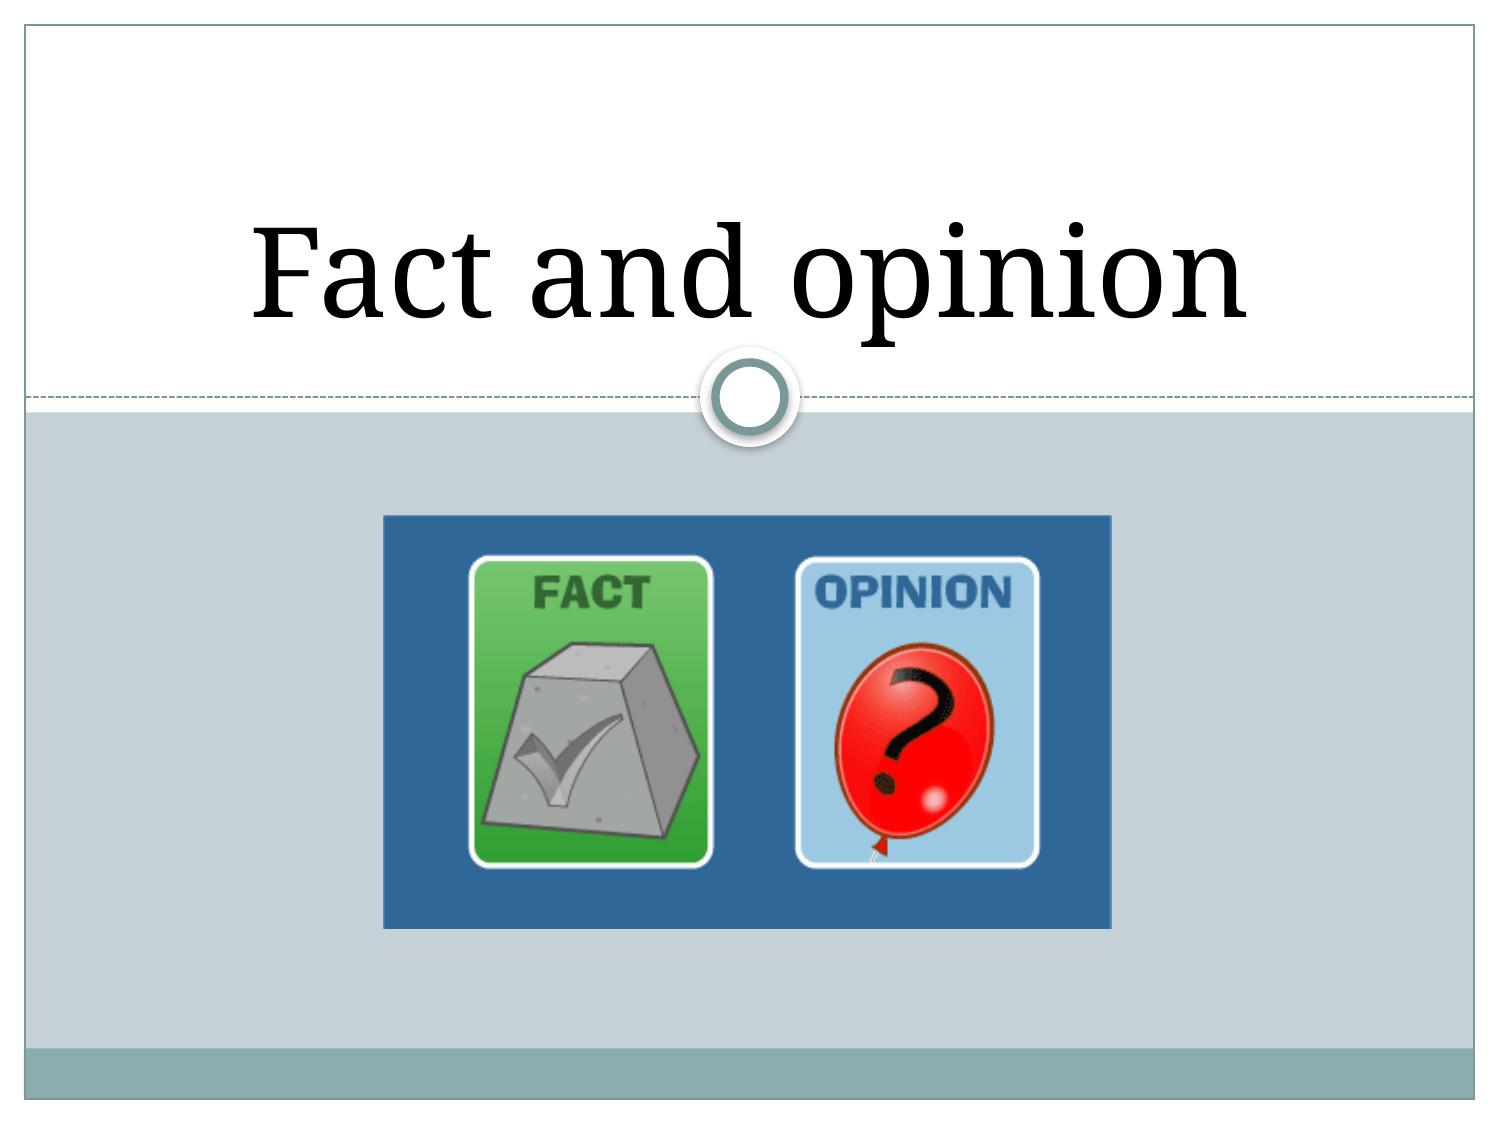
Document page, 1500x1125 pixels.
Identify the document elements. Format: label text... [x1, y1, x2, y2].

title Fact and opinion [112, 62, 1388, 350]
picture [383, 514, 1112, 929]
